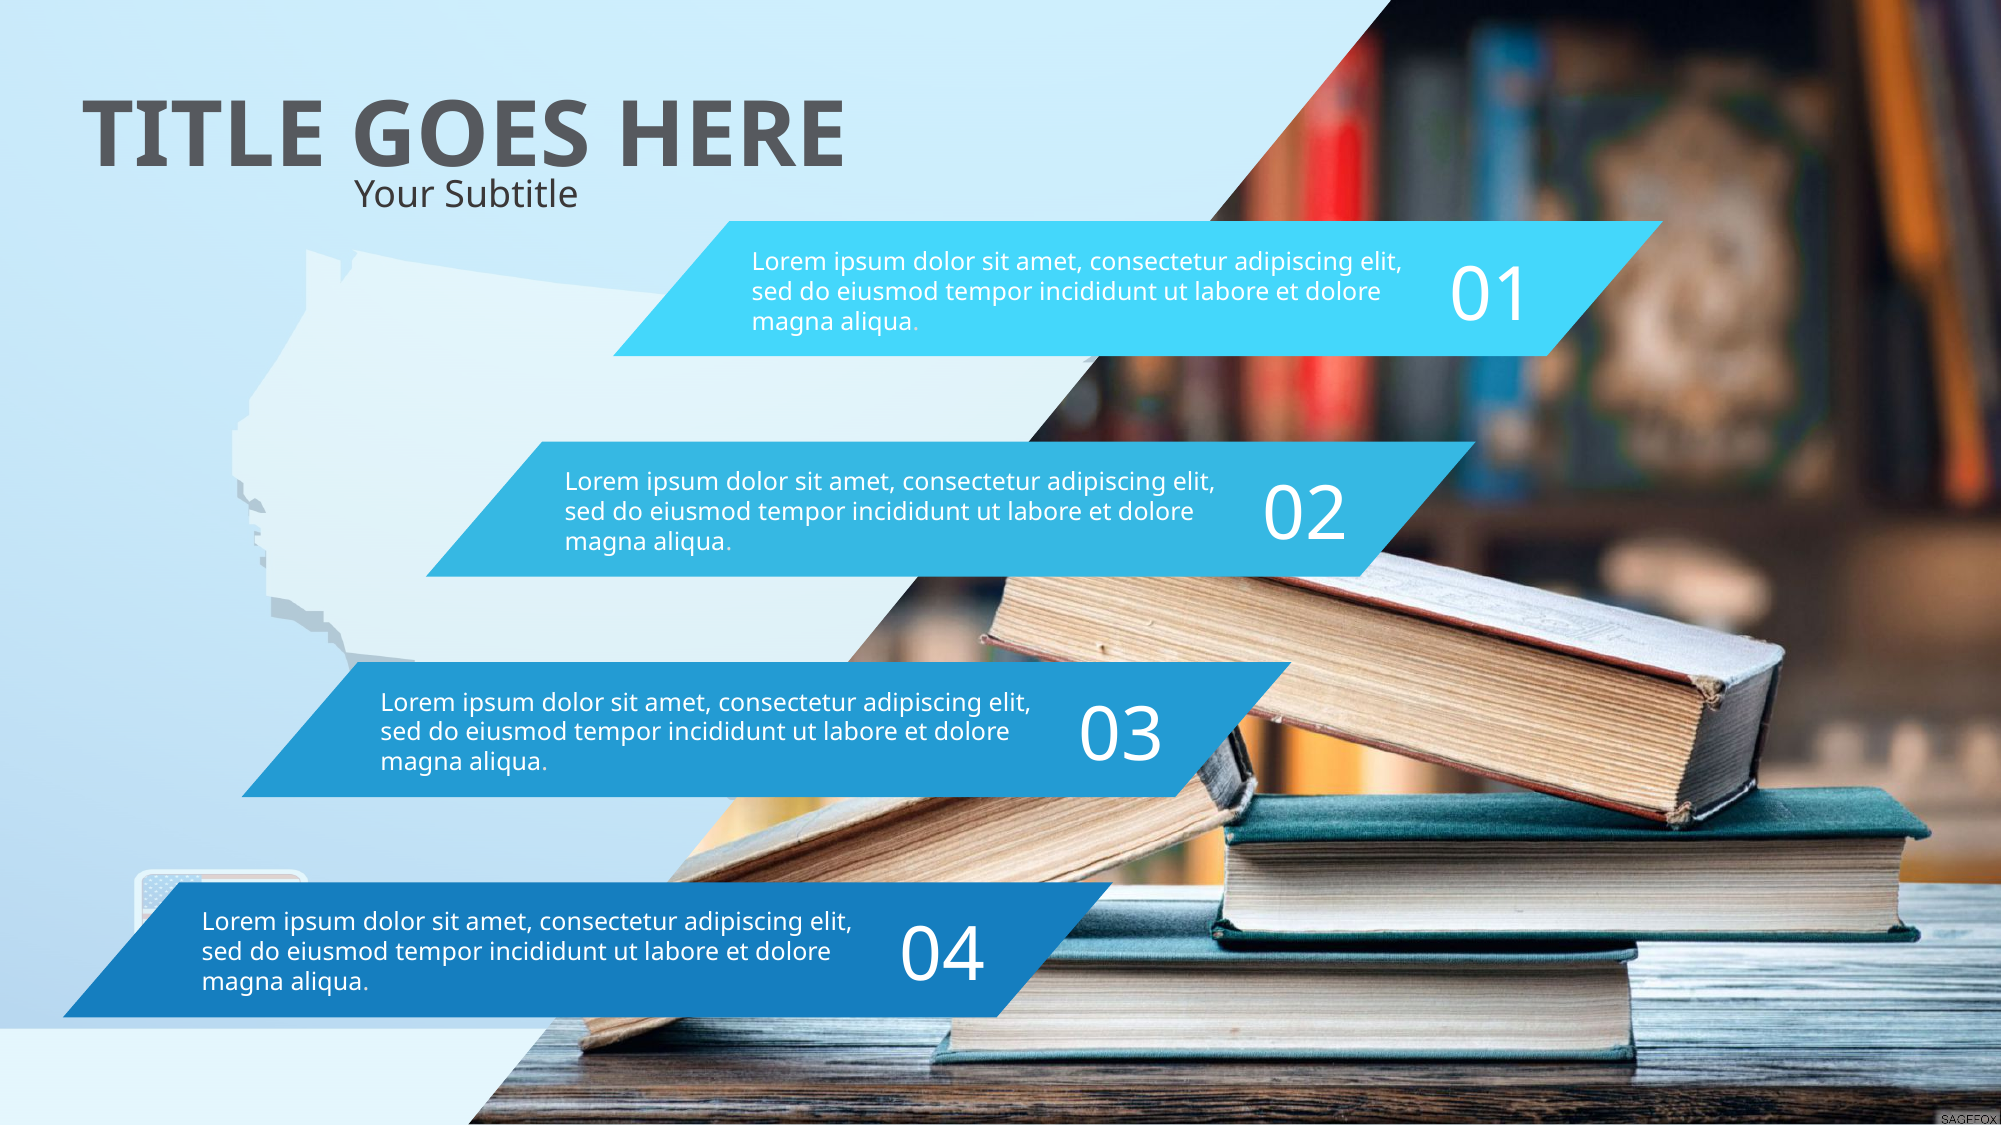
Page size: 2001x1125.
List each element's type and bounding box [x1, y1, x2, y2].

text_box [466, 0, 2000, 1125]
text_box [13, 66, 918, 224]
text_box [60, 881, 1116, 1019]
text_box [536, 456, 1366, 563]
picture [1938, 1114, 1999, 1125]
text_box [351, 685, 1182, 776]
text_box [173, 896, 1003, 1003]
text_box [723, 236, 1553, 343]
text_box [239, 660, 1294, 799]
text_box [610, 220, 1666, 358]
text_box [423, 440, 1479, 578]
